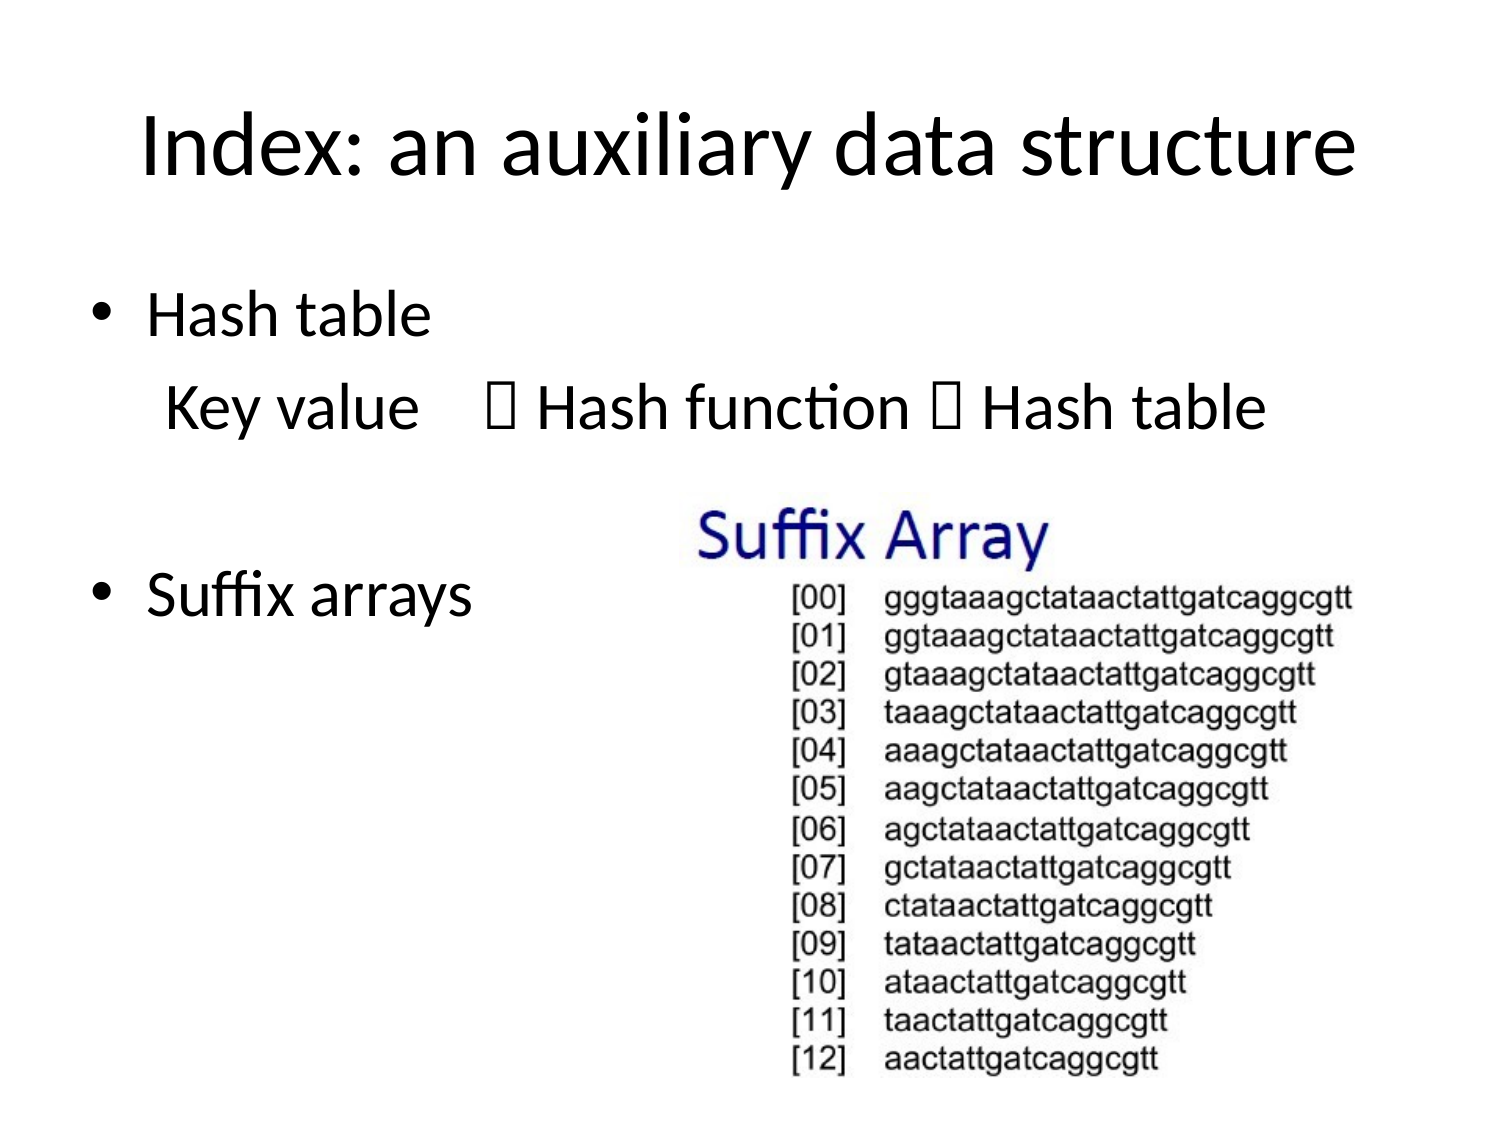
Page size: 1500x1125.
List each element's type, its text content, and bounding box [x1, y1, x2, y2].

picture [679, 491, 1380, 1079]
list Hash table Key value  Hash function  Hash table Suffix arrays [74, 262, 1426, 1006]
title Index: an auxiliary data structure [74, 44, 1426, 233]
